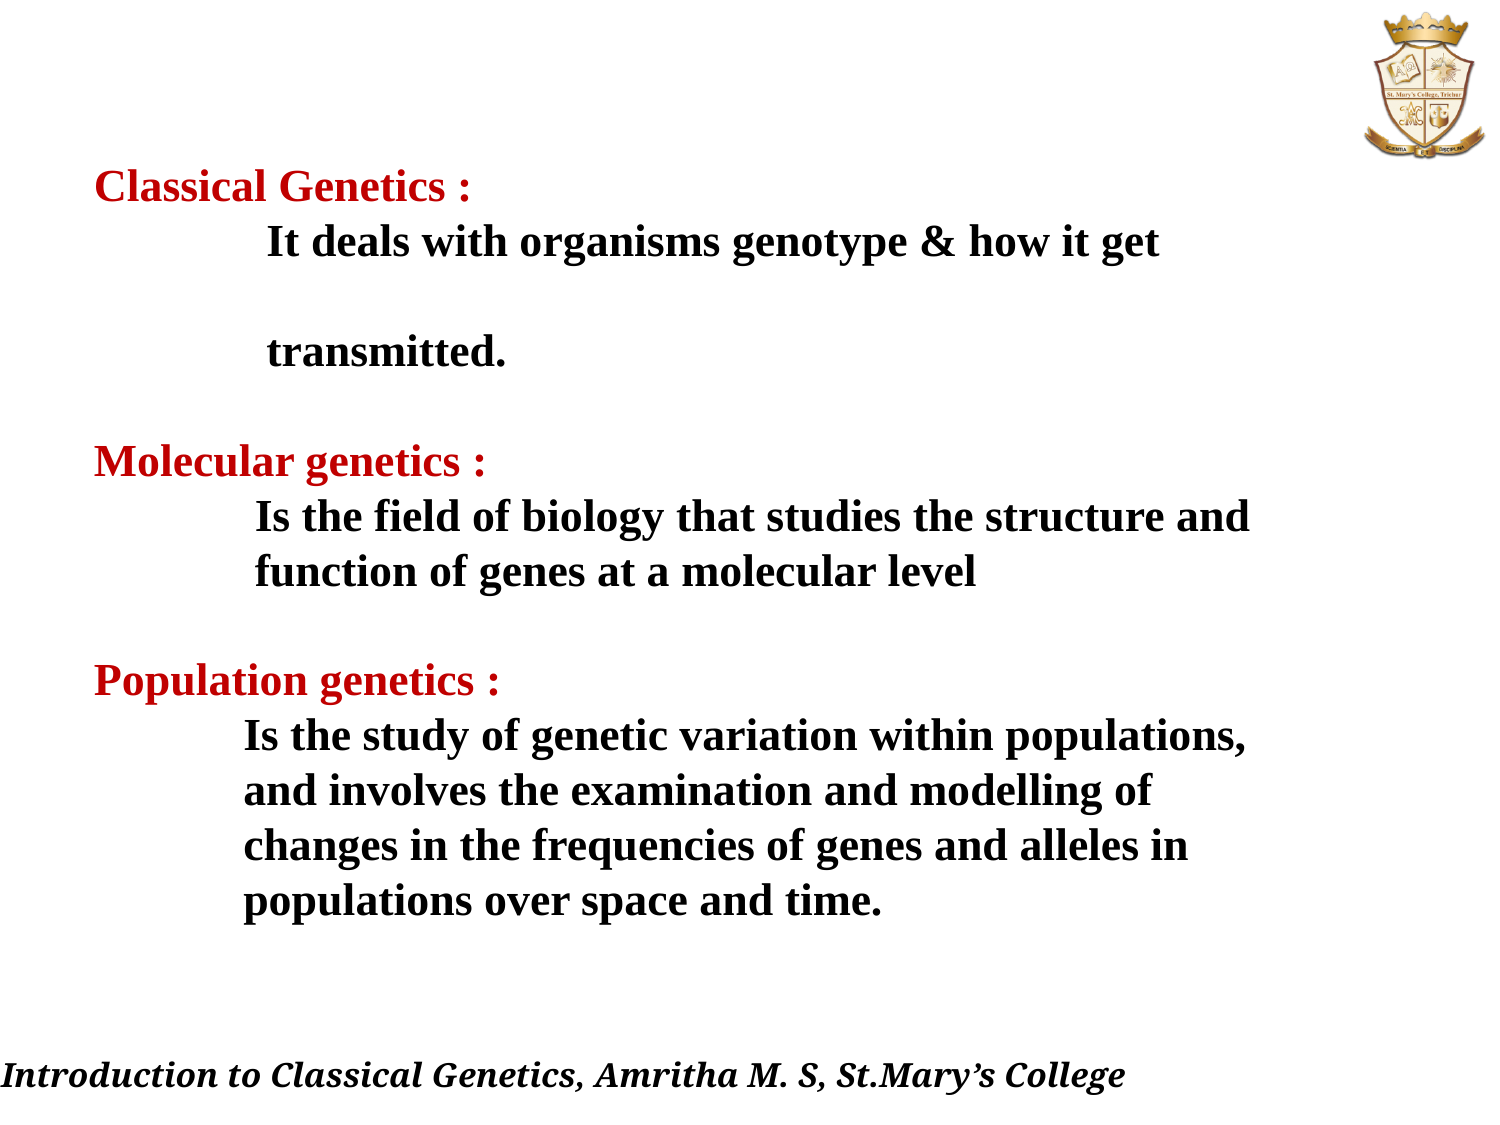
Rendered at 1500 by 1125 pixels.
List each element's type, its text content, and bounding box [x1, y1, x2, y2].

text_box Classical Genetics : It deals with organisms genotype & how it get transmitted. Molecular genetics : Is the field of biology that studies the structure and function of genes at a molecular level Population genetics : Is the study of genetic variation within populations, and involves the examination and modelling of changes in the frequencies of genes and alleles in populations over space and time. [79, 147, 1321, 1043]
text_box Introduction to Classical Genetics, Amritha M. S, St.Mary’s College [0, 1046, 1142, 1102]
picture [1342, 0, 1500, 183]
